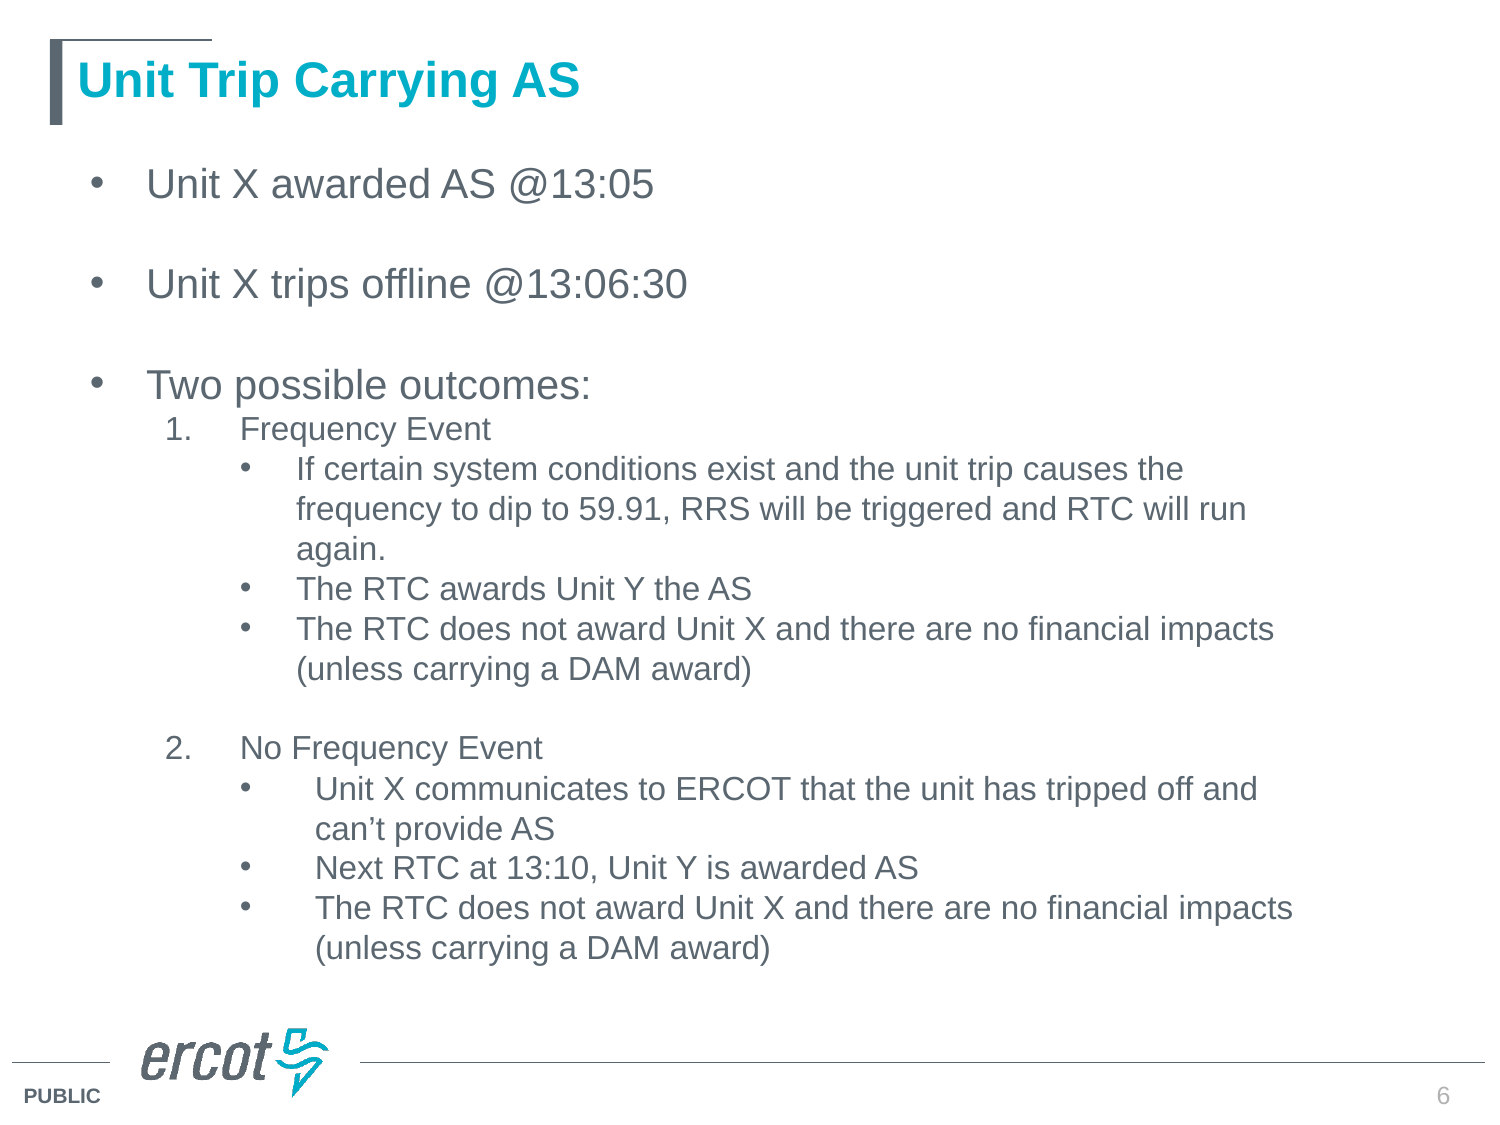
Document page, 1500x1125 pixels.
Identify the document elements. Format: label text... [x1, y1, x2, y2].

slide_number 6 [1400, 1076, 1488, 1113]
text_box Unit X awarded AS @13:05 Unit X trips offline @13:06:30 Two possible outcomes: Frequency Event If certain system conditions exist and the unit trip causes the frequency to dip to 59.91, RRS will be triggered and RTC will run again. The RTC awards Unit Y the AS The RTC does not award Unit X and there are no financial impacts (unless carrying a DAM award) No Frequency Event Unit X communicates to ERCOT that the unit has tripped off and can’t provide AS Next RTC at 13:10, Unit Y is awarded AS The RTC does not award Unit X and there are no financial impacts (unless carrying a DAM award) [0, 149, 1313, 1125]
title Unit Trip Carrying AS [62, 39, 1450, 125]
